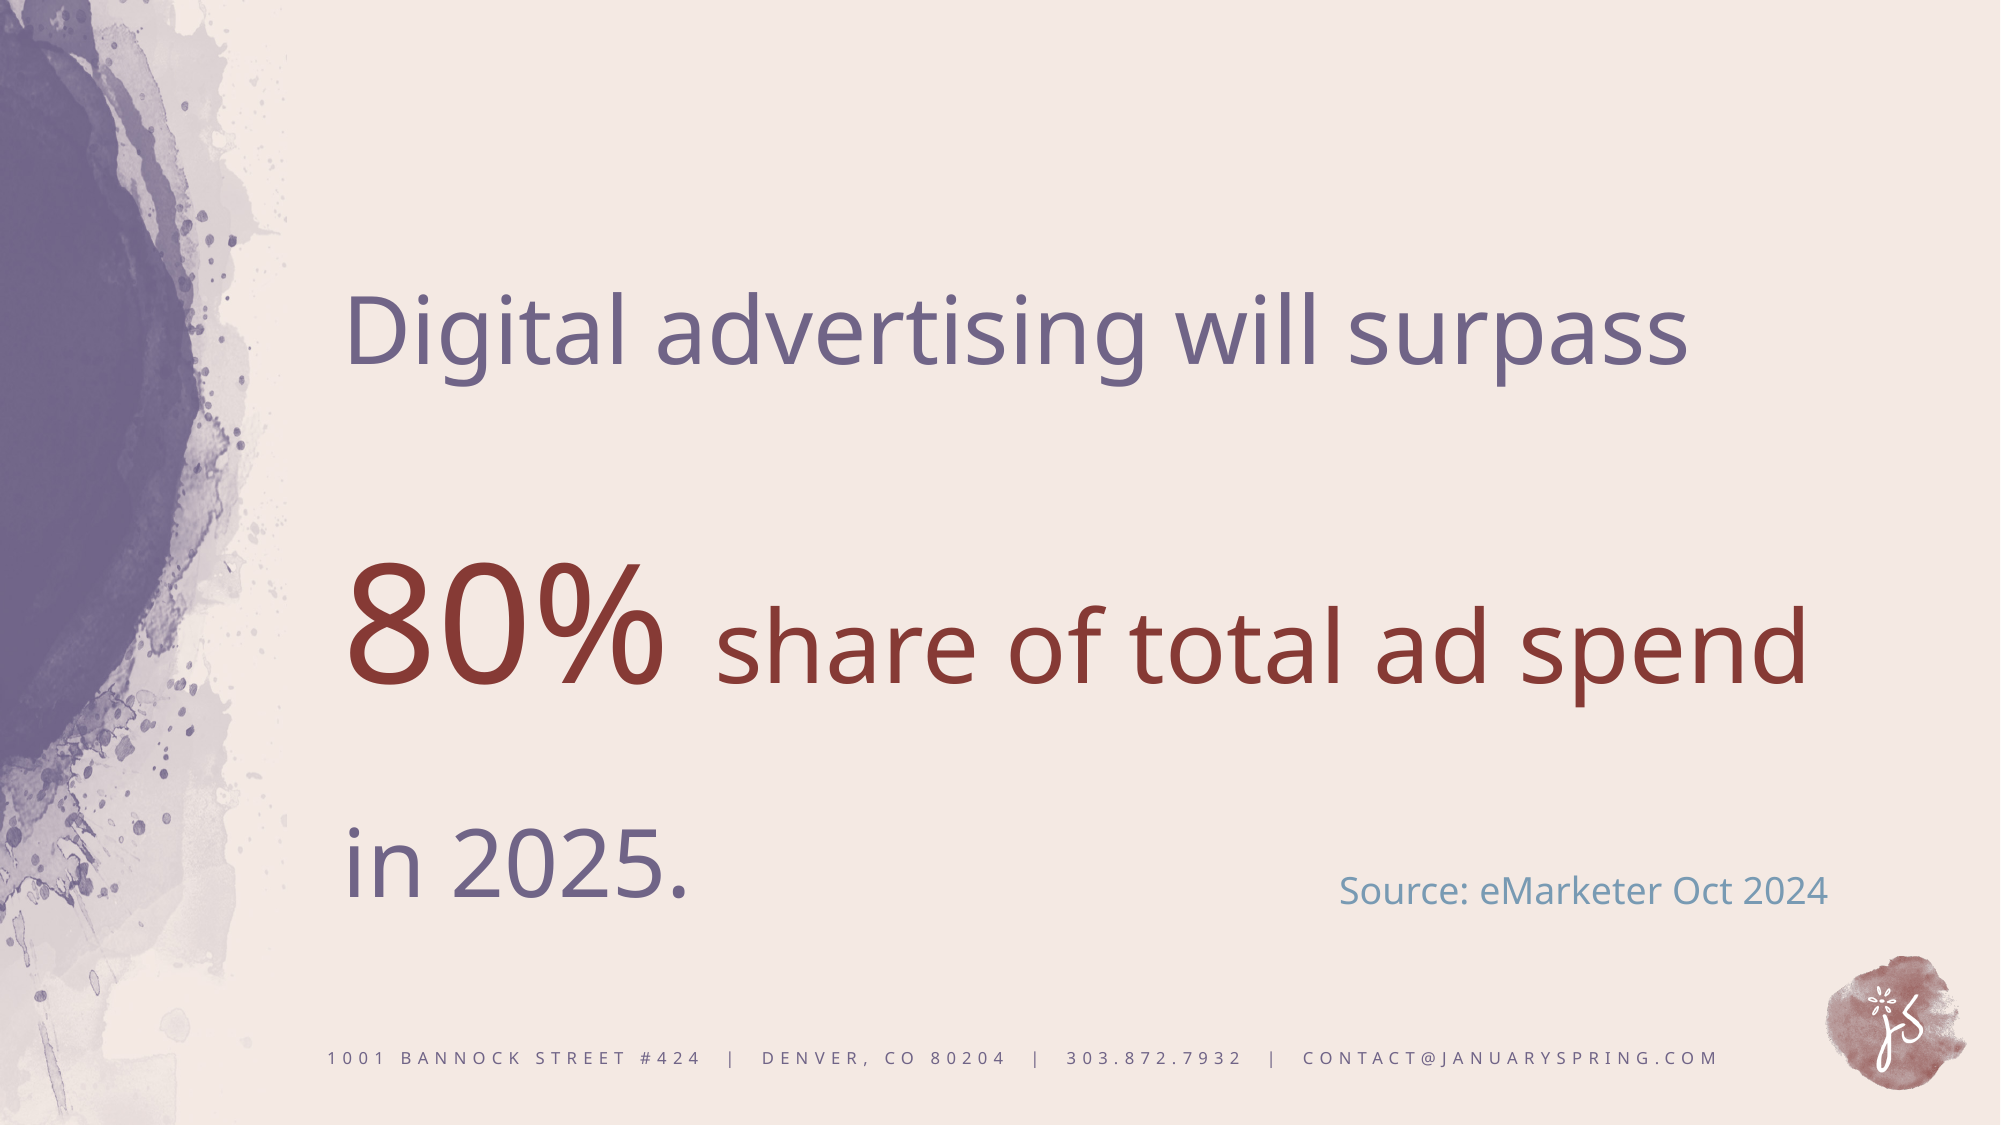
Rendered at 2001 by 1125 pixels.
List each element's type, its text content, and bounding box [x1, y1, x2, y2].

picture [0, 0, 2001, 1125]
text_box Digital advertising will surpass 80% share of total ad spend in 2025. [327, 184, 1927, 941]
text_box 1001 BANNOCK STREET #424 | DENVER, CO 80204 | 303.872.7932 | CONTACT@JANUARYSPRING.COM [201, 1040, 1817, 1075]
text_box Source: eMarketer Oct 2024 [843, 859, 1844, 920]
